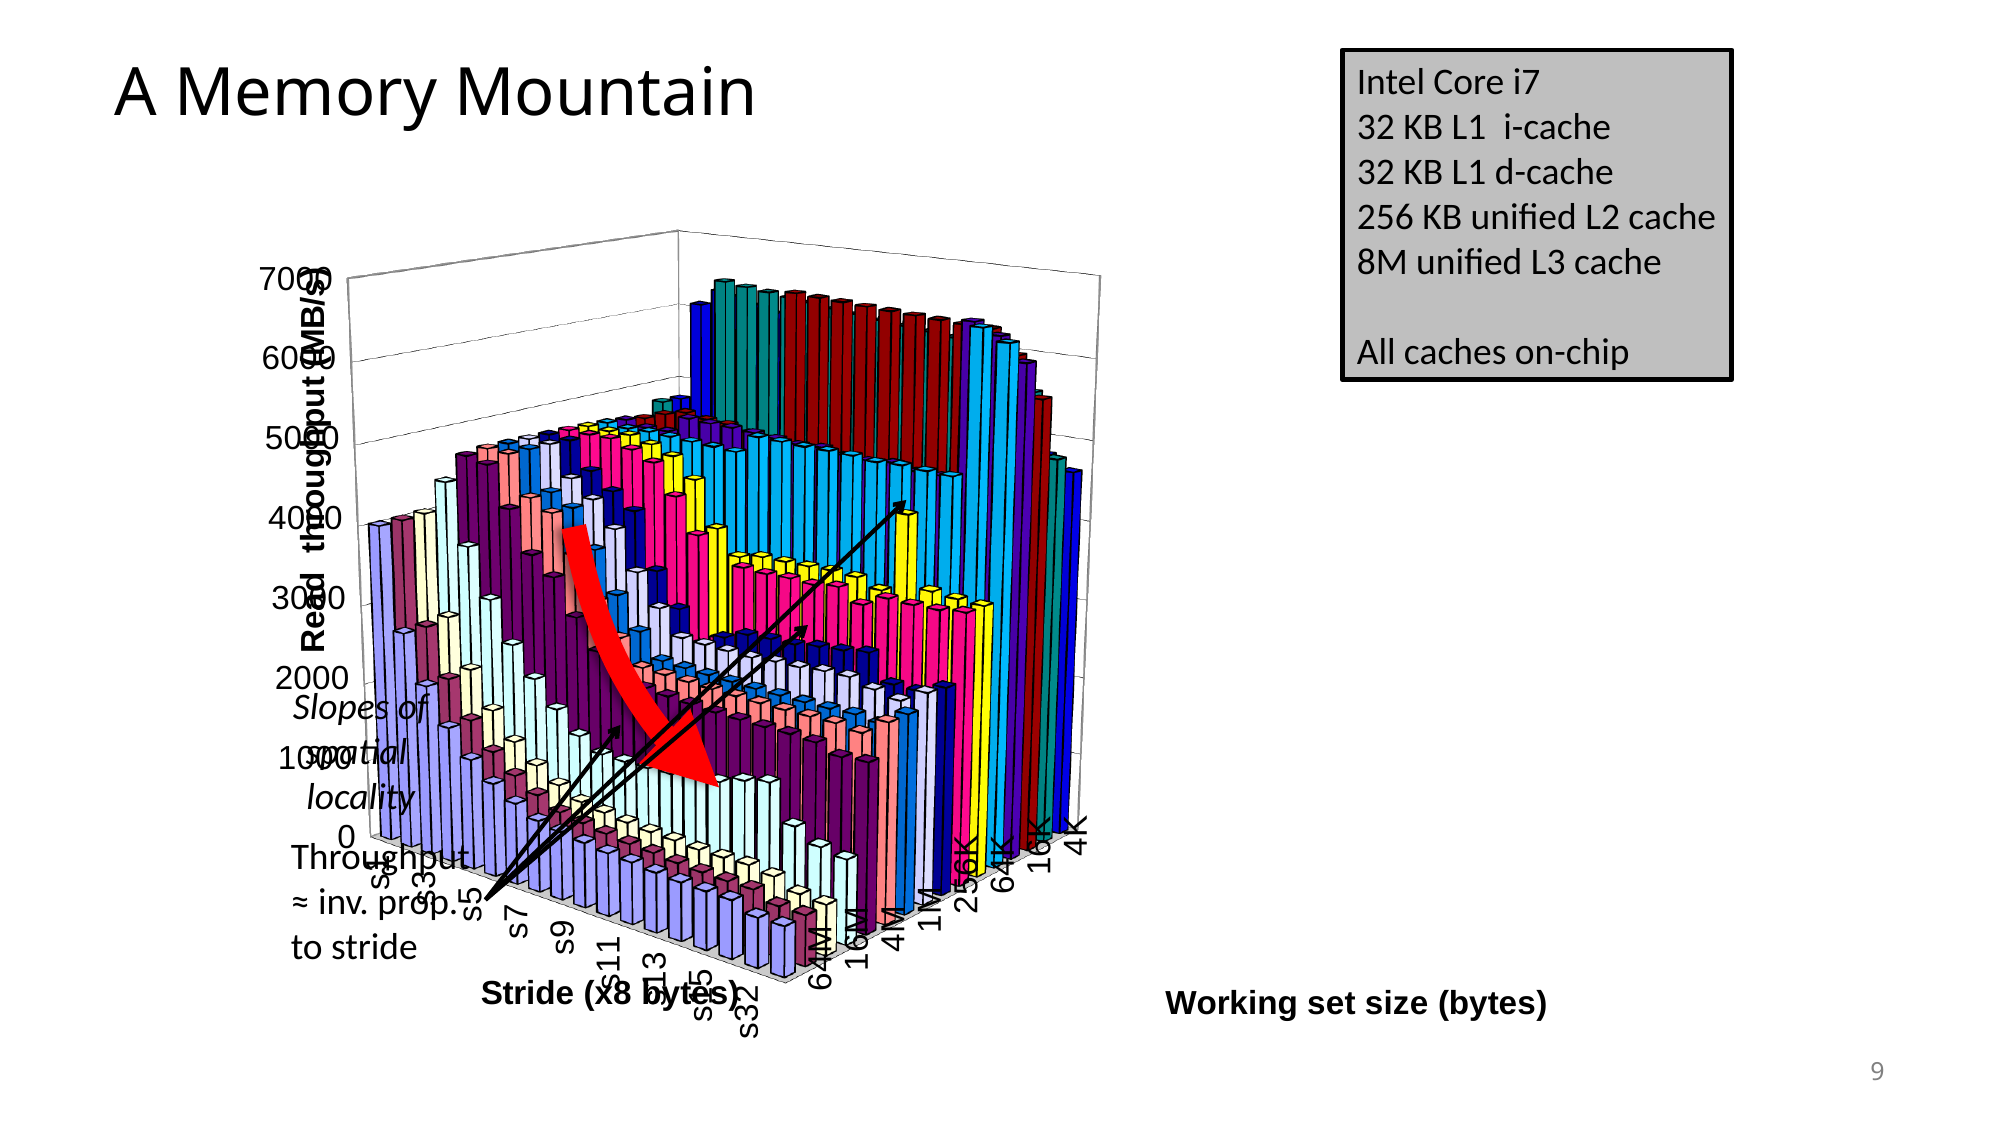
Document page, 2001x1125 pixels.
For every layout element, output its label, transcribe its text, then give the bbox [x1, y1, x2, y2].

slide_number 9 [1749, 1042, 1900, 1103]
text_box Intel Core i7 32 KB L1 i-cache 32 KB L1 d-cache 256 KB unified L2 cache 8M unified L3 cache All caches on-chip [1342, 49, 1732, 380]
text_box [446, 624, 808, 751]
chart [147, 196, 1555, 1125]
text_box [446, 499, 907, 751]
title A Memory Mountain [99, 37, 1900, 150]
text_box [446, 724, 621, 751]
